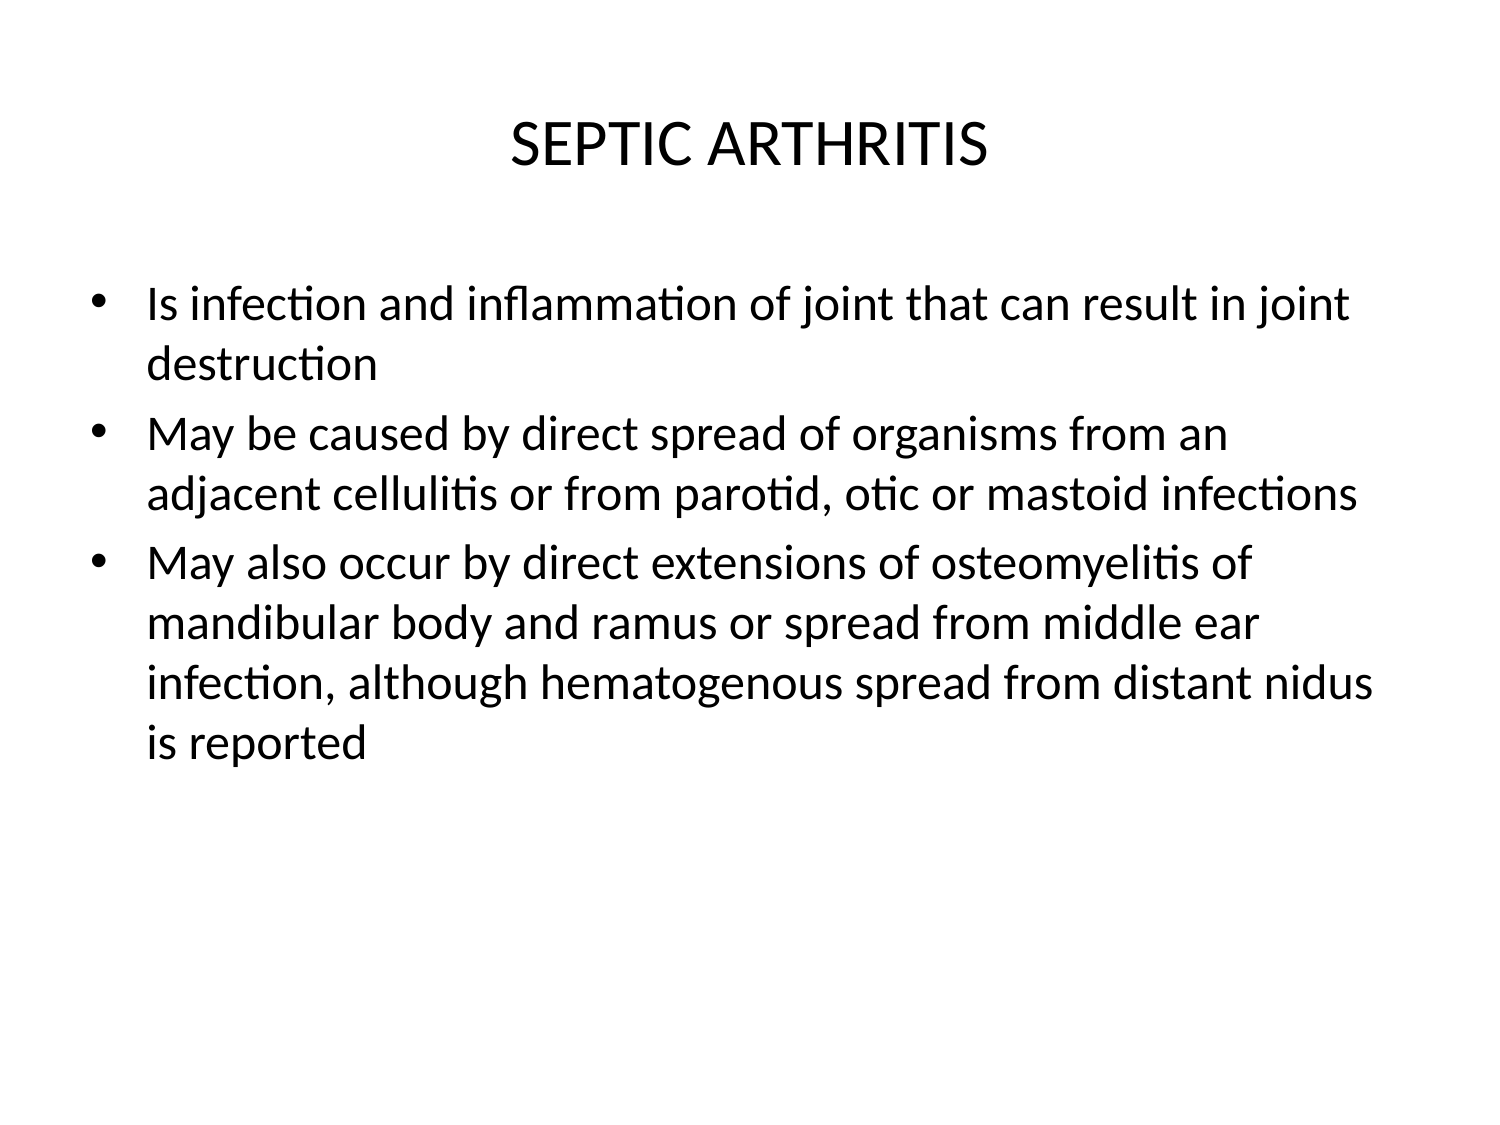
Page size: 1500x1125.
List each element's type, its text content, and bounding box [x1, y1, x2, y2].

title SEPTIC ARTHRITIS [75, 45, 1425, 233]
list Is infection and inflammation of joint that can result in joint destruction May be caused by direct spread of organisms from an adjacent cellulitis or from parotid, otic or mastoid infections May also occur by direct extensions of osteomyelitis of mandibular body and ramus or spread from middle ear infection, although hematogenous spread from distant nidus is reported [75, 262, 1425, 1005]
